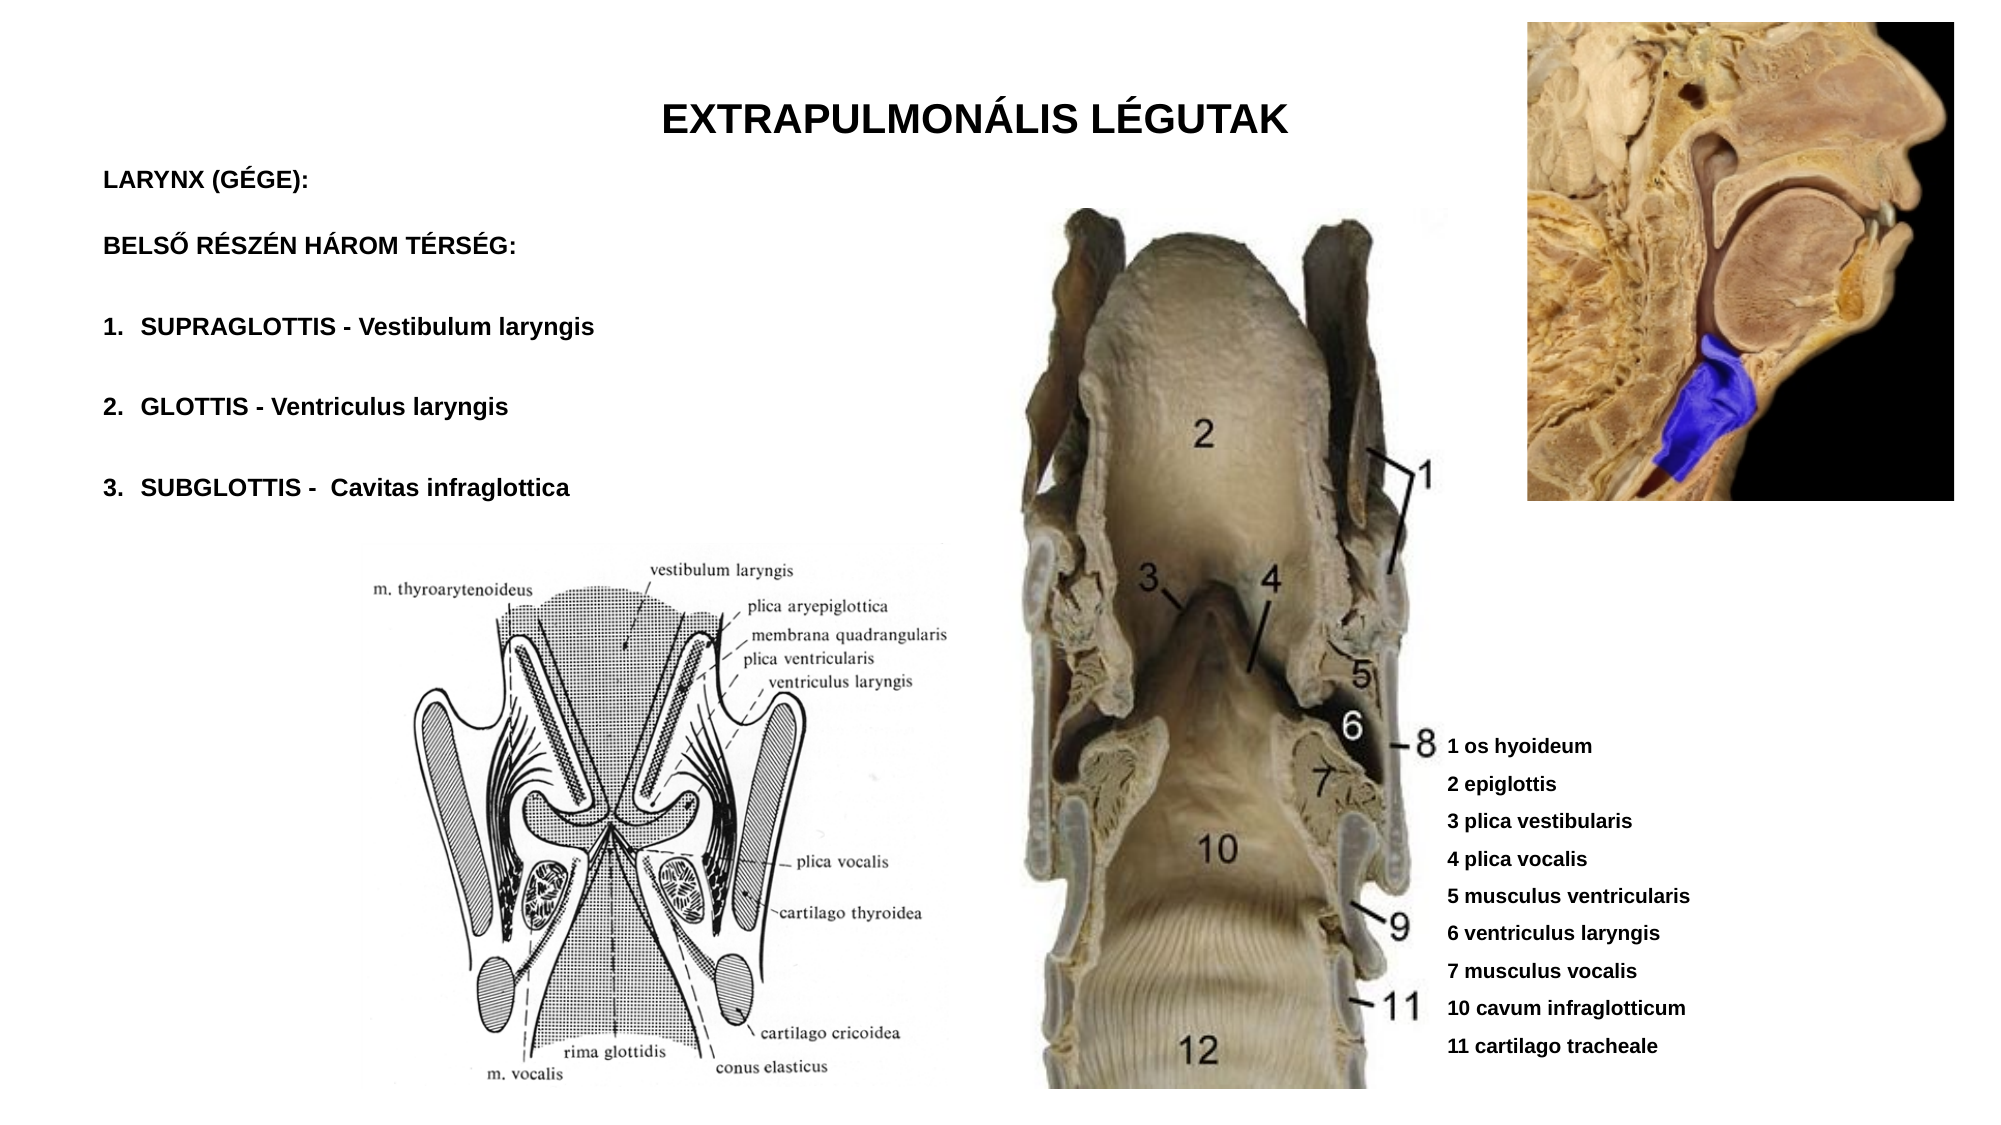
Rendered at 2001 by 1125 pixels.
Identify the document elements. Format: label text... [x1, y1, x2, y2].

picture [1527, 22, 1955, 501]
title EXTRAPULMONÁLIS LÉGUTAK [112, 51, 1527, 141]
picture [361, 543, 951, 1089]
picture [975, 208, 1448, 1089]
text_box 1 os hyoideum 2 epiglottis 3 plica vestibularis 4 plica vocalis 5 musculus ventricularis 6 ventriculus laryngis 7 musculus vocalis 10 cavum infraglotticum 11 cartilago tracheale [1448, 712, 1734, 1065]
list LARYNX (GÉGE): BELSŐ RÉSZÉN HÁROM TÉRSÉG: SUPRAGLOTTIS - Vestibulum laryngis GLOTTIS - Ventriculus laryngis SUBGLOTTIS - Cavitas infraglottica [88, 141, 1813, 855]
